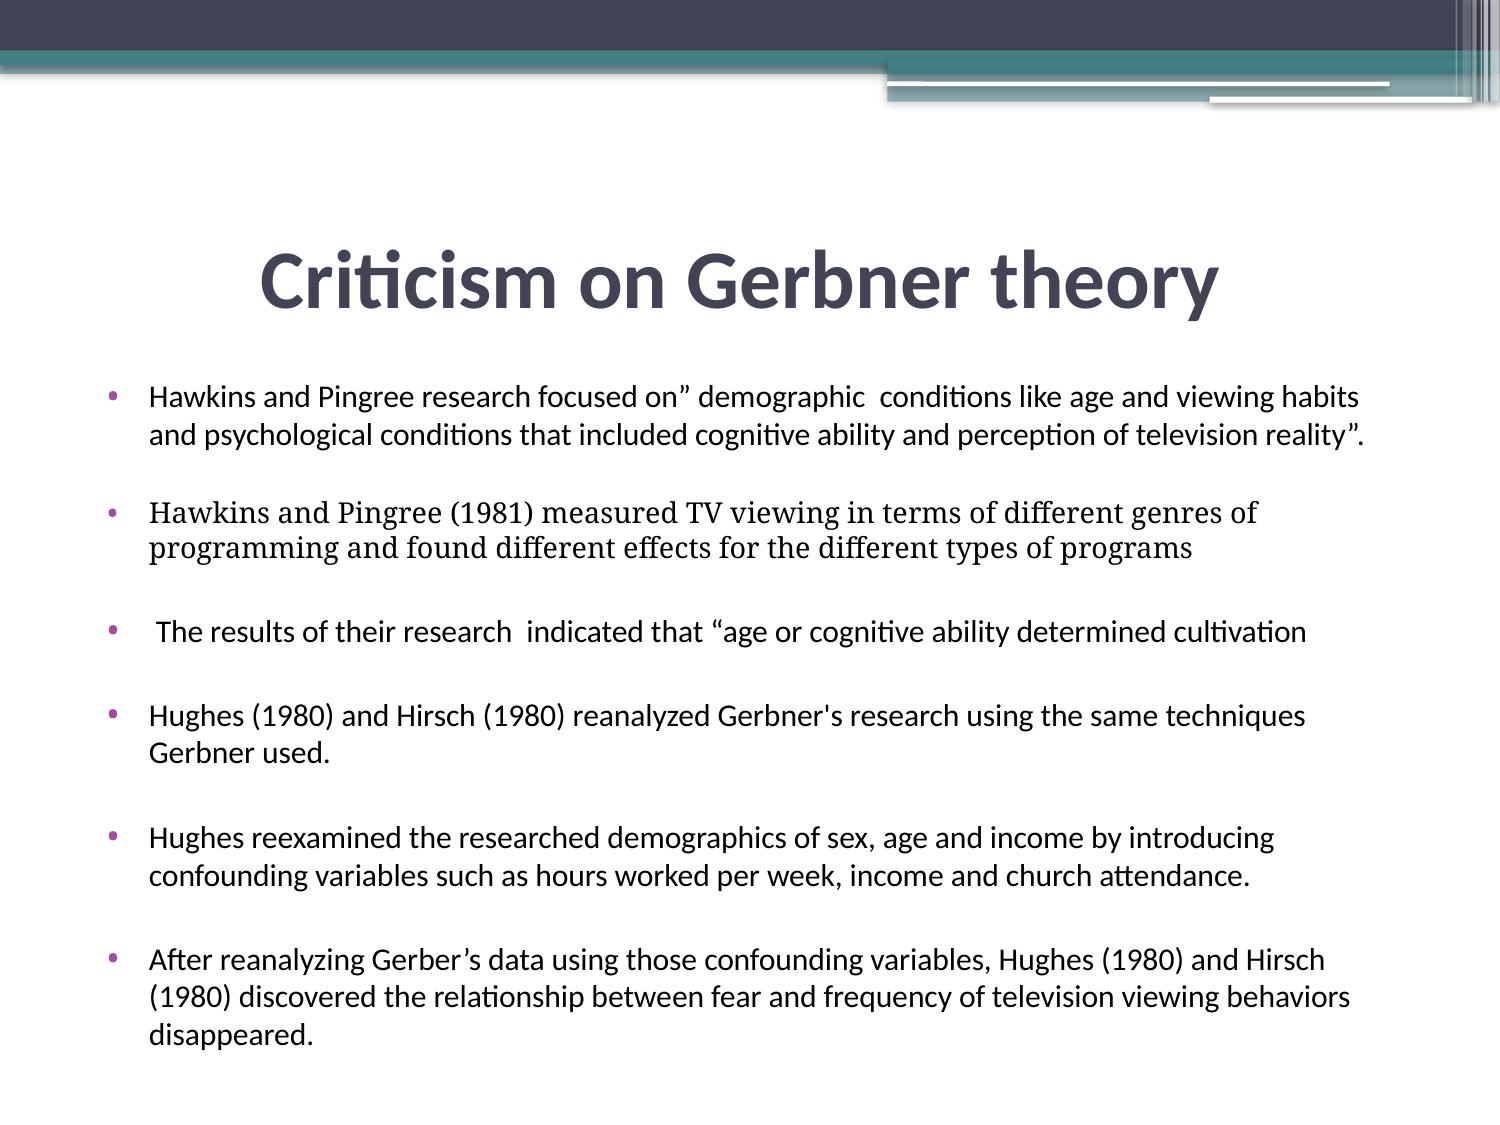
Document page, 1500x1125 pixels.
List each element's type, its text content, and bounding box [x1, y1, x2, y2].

title Criticism on Gerbner theory [75, 187, 1425, 363]
list Hawkins and Pingree research focused on” demographic conditions like age and viewing habits and psychological conditions that included cognitive ability and perception of television reality”. Hawkins and Pingree (1981) measured TV viewing in terms of different genres of programming and found different effects for the different types of programs The results of their research indicated that “age or cognitive ability determined cultivation Hughes (1980) and Hirsch (1980) reanalyzed Gerbner's research using the same techniques Gerbner used. Hughes reexamined the researched demographics of sex, age and income by introducing confounding variables such as hours worked per week, income and church attendance. After reanalyzing Gerber’s data using those confounding variables, Hughes (1980) and Hirsch (1980) discovered the relationship between fear and frequency of television viewing behaviors disappeared. [75, 368, 1425, 1079]
